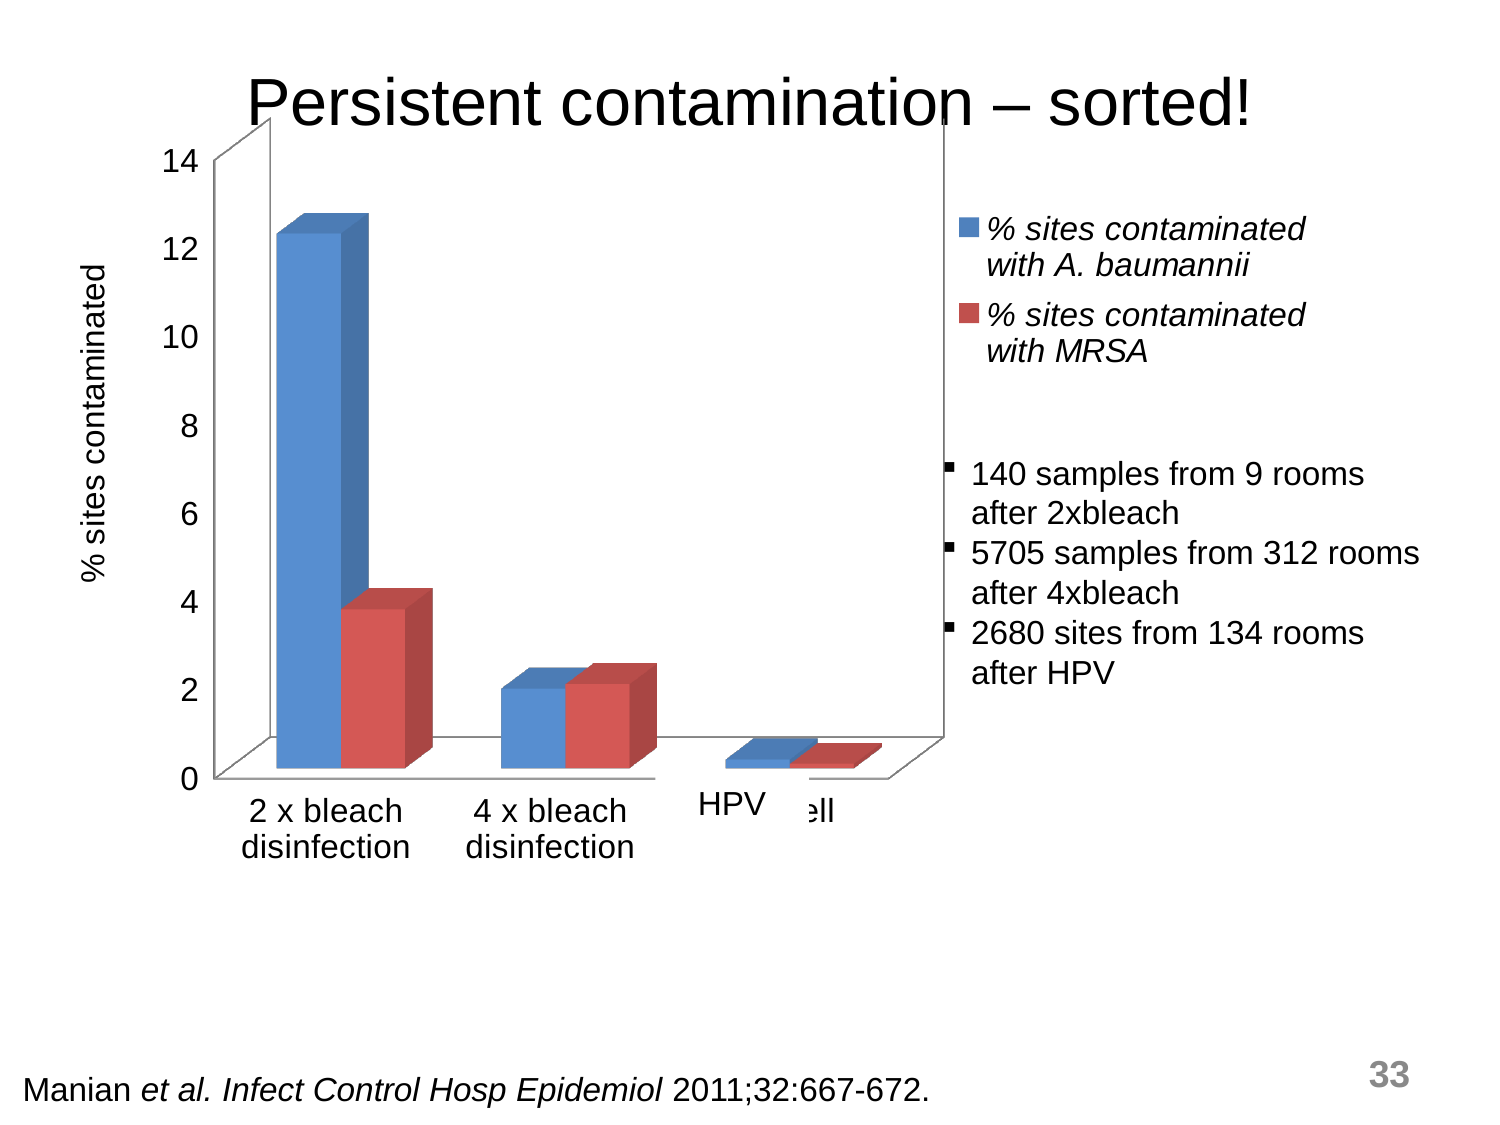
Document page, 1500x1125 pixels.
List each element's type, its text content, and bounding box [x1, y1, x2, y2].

chart [52, 101, 1353, 882]
text_box Persistent contamination – sorted! [59, 59, 1441, 211]
text_box 140 samples from 9 rooms after 2xbleach 5705 samples from 312 rooms after 4xbleach 2680 sites from 134 rooms after HPV [1357, 444, 1447, 779]
text_box 33 [1074, 1042, 1425, 1103]
text_box Manian et al. Infect Control Hosp Epidemiol 2011;32:667-672. [7, 1060, 1104, 1116]
